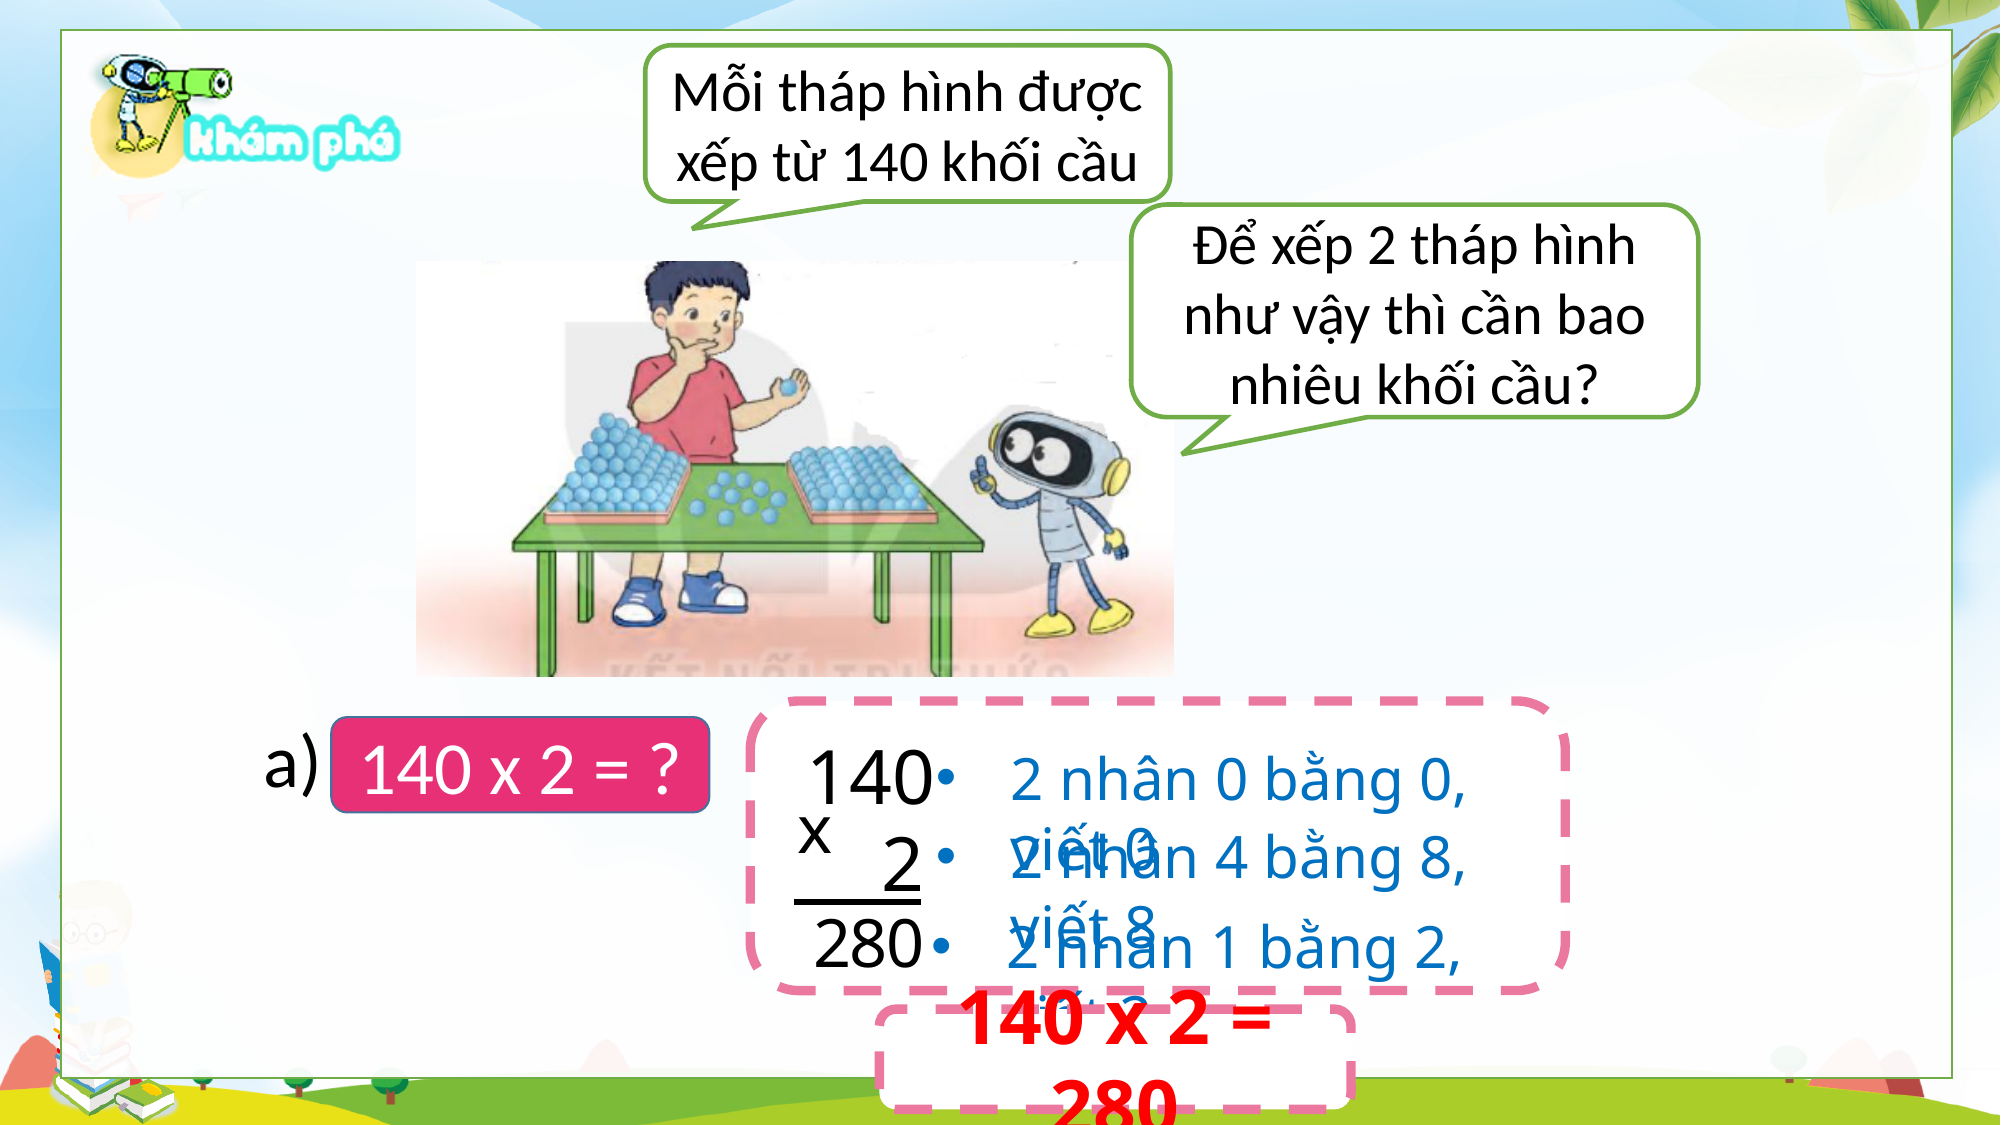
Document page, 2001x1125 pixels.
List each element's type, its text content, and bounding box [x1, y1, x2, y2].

text_box 2 nhân 1 bằng 2, viết 2 [916, 903, 1561, 1058]
text_box 140 x 2 = 280 [878, 1008, 1353, 1111]
text_box 2 nhân 4 bằng 8, viết 8 [976, 812, 1566, 968]
text_box 8 [859, 916, 895, 989]
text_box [782, 721, 976, 916]
text_box 0 [895, 916, 916, 989]
text_box Mỗi tháp hình được xếp từ 140 khối cầu [644, 44, 1172, 230]
text_box [60, 29, 1953, 1079]
text_box 2 [798, 916, 859, 989]
text_box 2 nhân 0 bằng 0, viết 0 [976, 734, 1566, 812]
text_box a) [248, 704, 400, 810]
picture [0, 0, 2000, 1125]
text_box [749, 699, 1564, 992]
text_box 140 x 2 = ? [330, 716, 711, 814]
text_box Để xếp 2 tháp hình như vậy thì cần bao nhiêu khối cầu? [1130, 203, 1700, 456]
